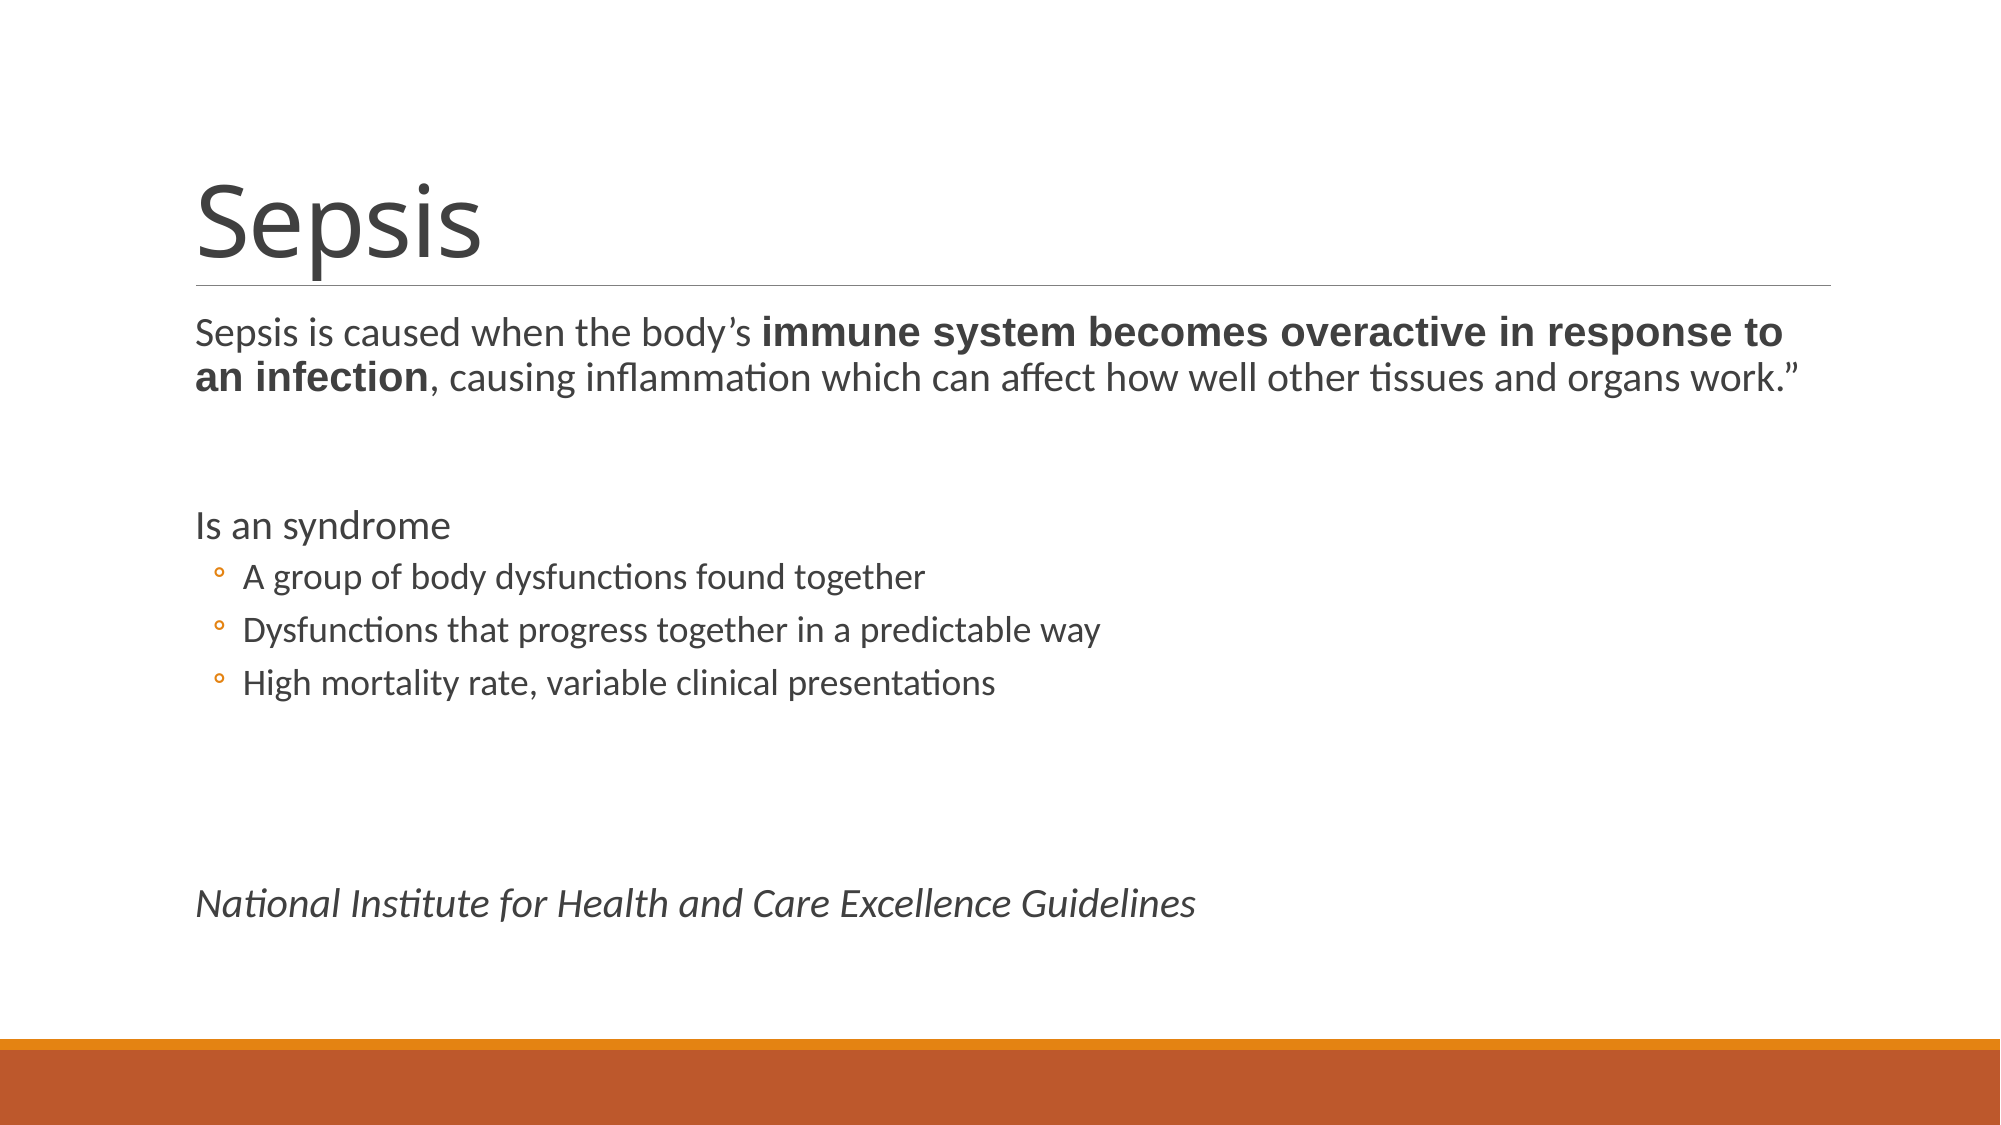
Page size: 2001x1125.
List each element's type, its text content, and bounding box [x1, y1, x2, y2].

list Sepsis is caused when the body’s immune system becomes overactive in response to an infection, causing inflammation which can affect how well other tissues and organs work.” Is an syndrome A group of body dysfunctions found together Dysfunctions that progress together in a predictable way High mortality rate, variable clinical presentations National Institute for Health and Care Excellence Guidelines [180, 302, 1830, 963]
title Sepsis [180, 47, 1830, 285]
